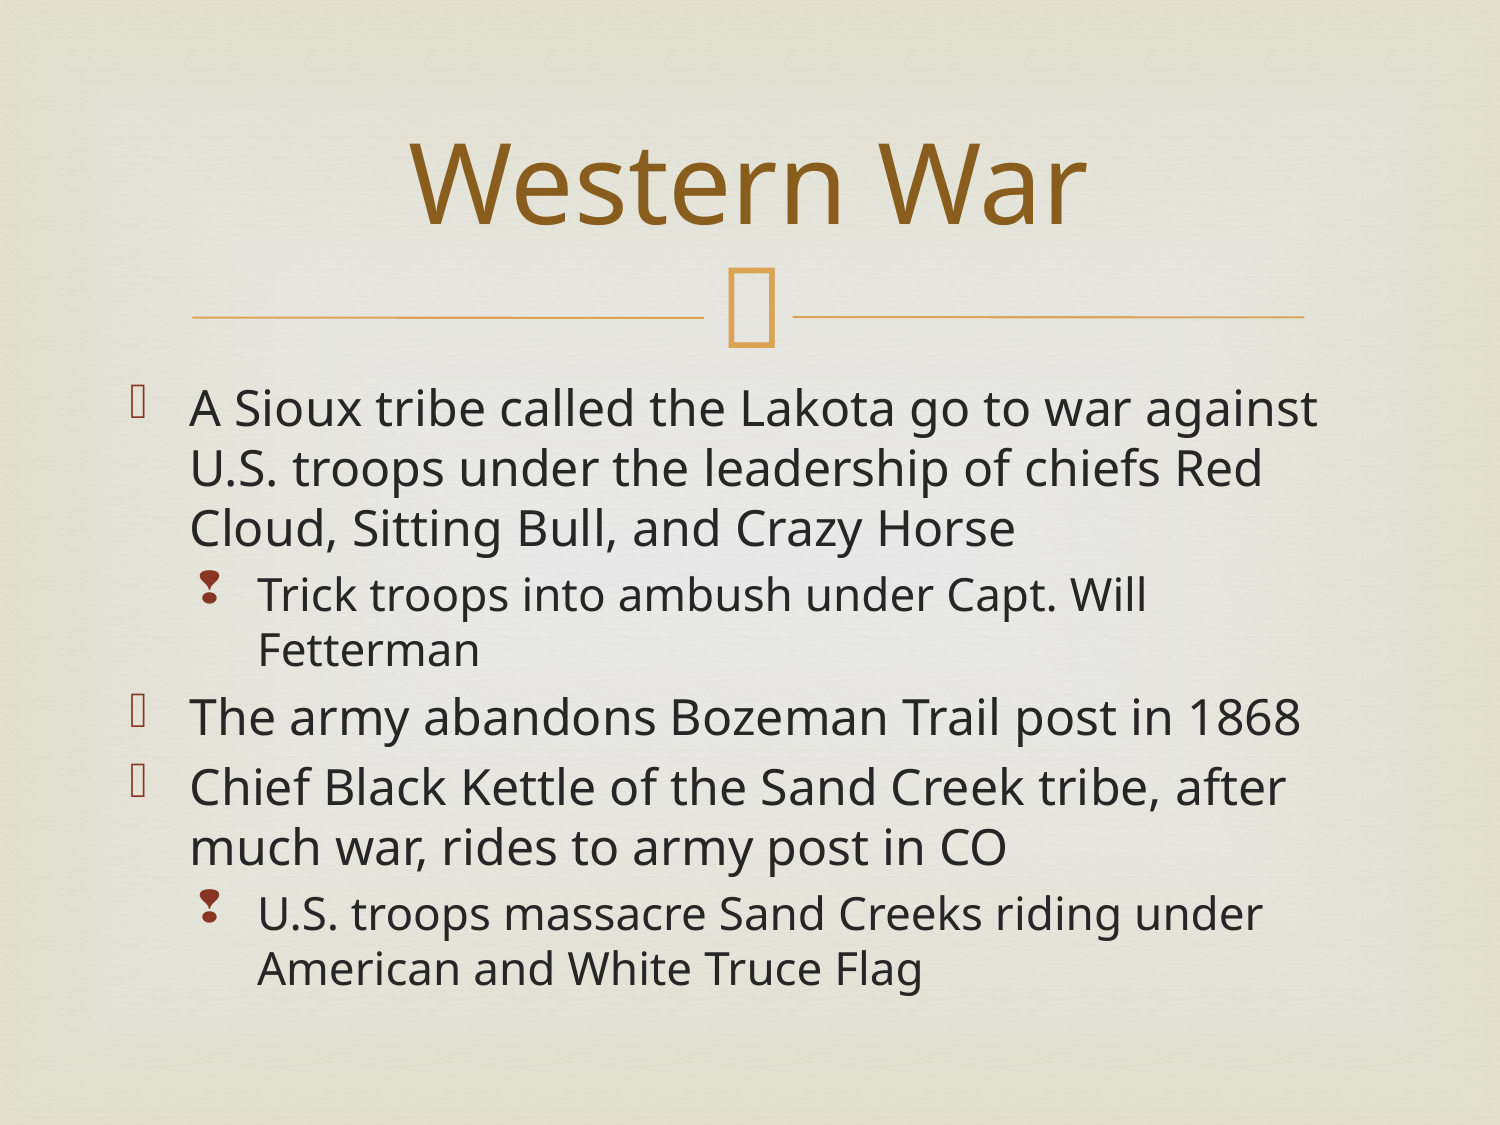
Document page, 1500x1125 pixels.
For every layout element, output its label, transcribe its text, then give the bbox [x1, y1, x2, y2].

title Western War [112, 93, 1386, 267]
list A Sioux tribe called the Lakota go to war against U.S. troops under the leadership of chiefs Red Cloud, Sitting Bull, and Crazy Horse Trick troops into ambush under Capt. Will Fetterman The army abandons Bozeman Trail post in 1868 Chief Black Kettle of the Sand Creek tribe, after much war, rides to army post in CO U.S. troops massacre Sand Creeks riding under American and White Truce Flag [114, 368, 1386, 1005]
